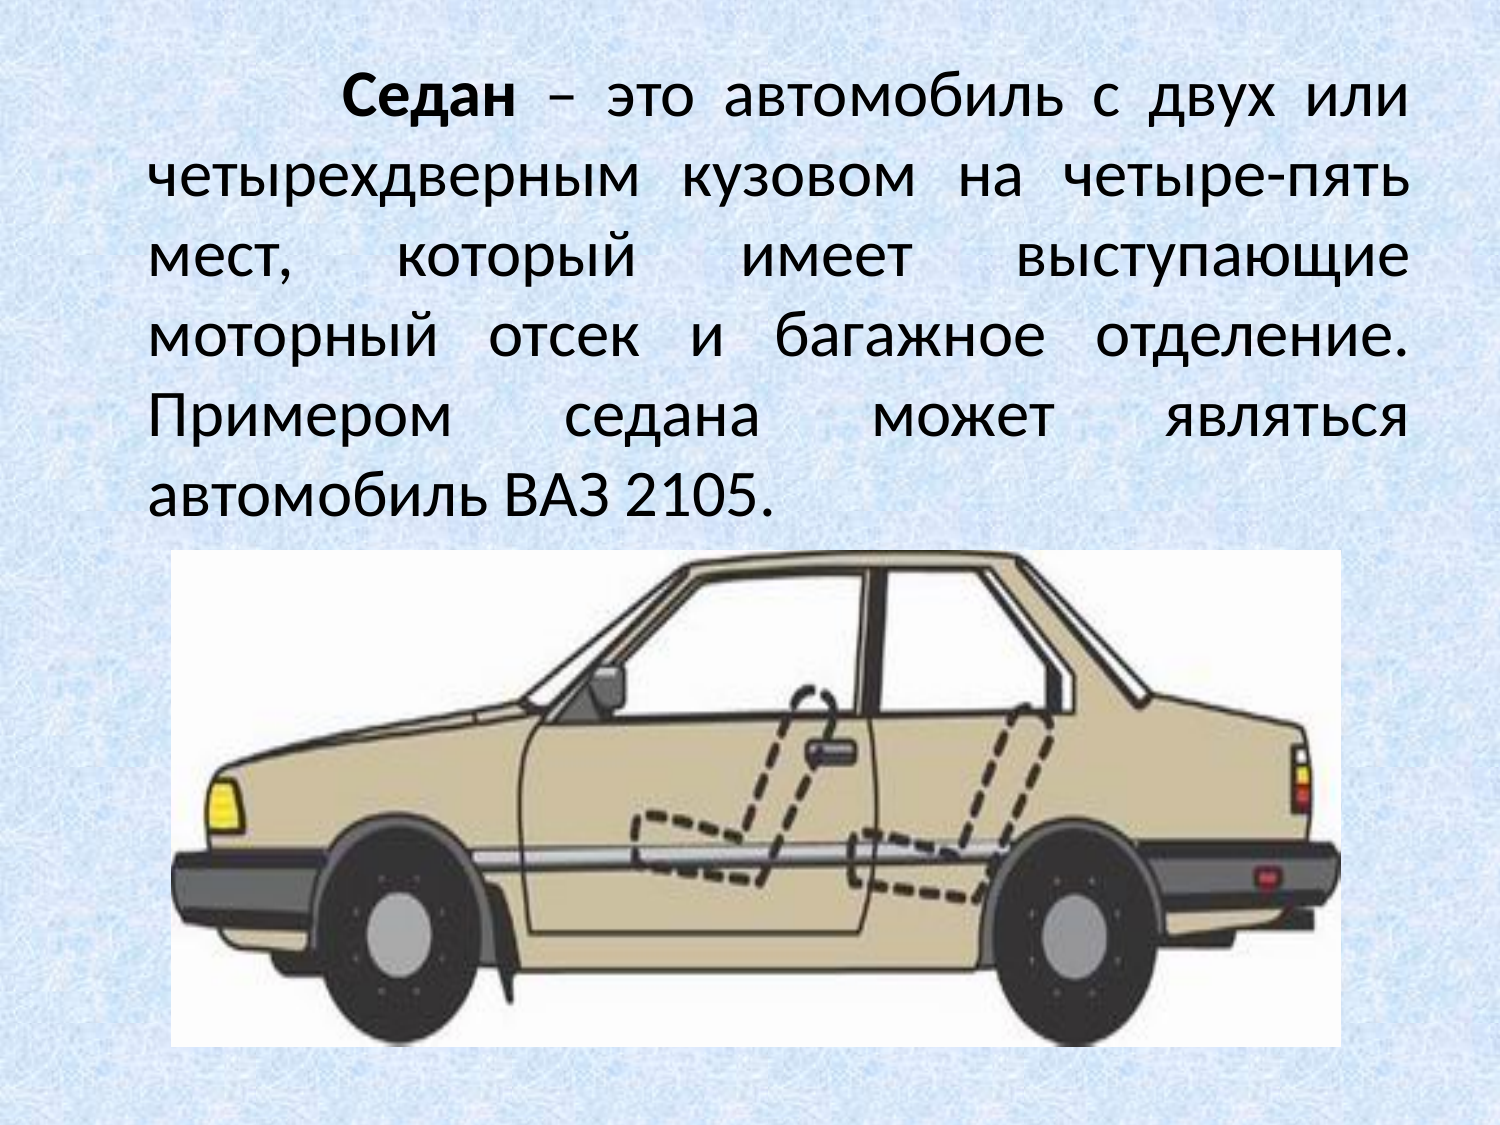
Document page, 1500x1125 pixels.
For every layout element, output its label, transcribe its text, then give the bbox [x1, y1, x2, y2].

picture [0, 0, 1500, 1125]
list Седан – это автомобиль с двух или четырехдверным кузовом на четыре-пять мест, который имеет выступающие моторный отсек и багажное отделение. Примером седана может являться автомобиль ВАЗ 2105. [76, 42, 1427, 568]
